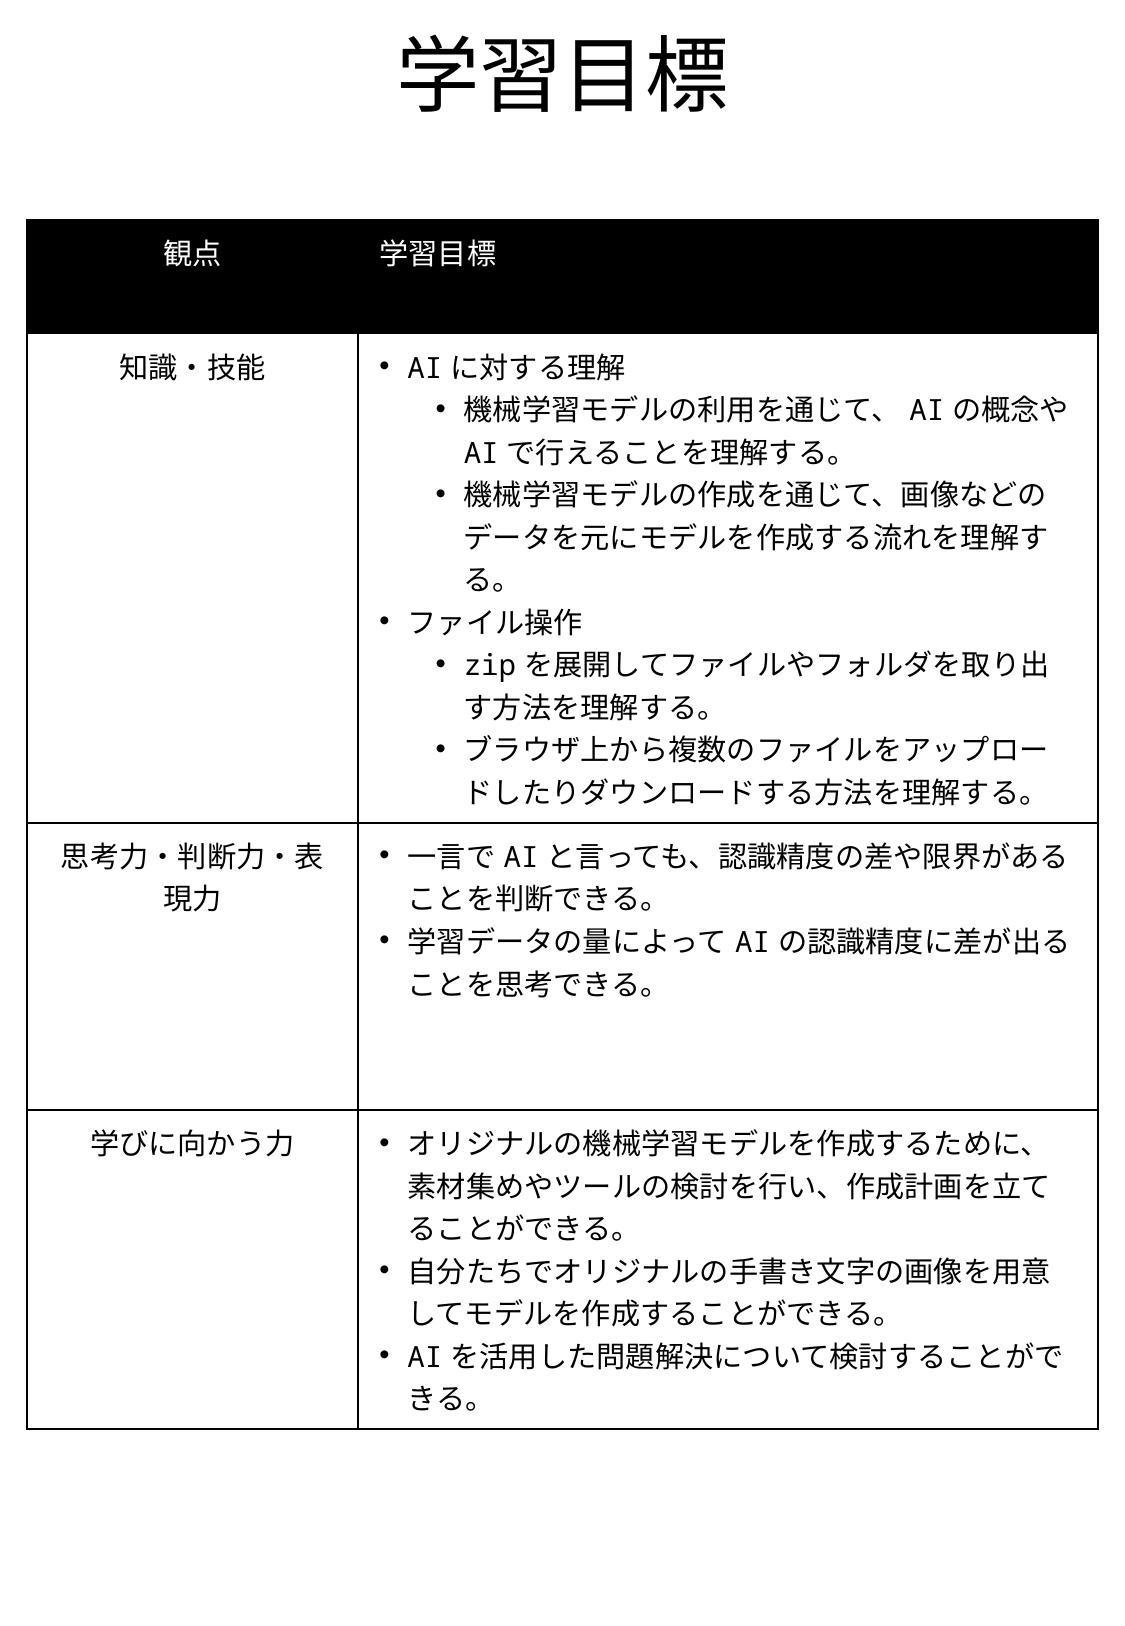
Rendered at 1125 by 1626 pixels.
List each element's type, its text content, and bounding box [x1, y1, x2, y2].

table_cell AIに対する理解 機械学習モデルの利用を通じて、AIの概念やAIで行えることを理解する。 機械学習モデルの作成を通じて、画像などのデータを元にモデルを作成する流れを理解する。 ファイル操作 zipを展開してファイルやフォルダを取り出す方法を理解する。 ブラウザ上から複数のファイルをアップロードしたりダウンロードする方法を理解する。 [359, 334, 1097, 822]
table_header 観点 [28, 221, 357, 332]
table_cell 知識・技能 [28, 334, 357, 822]
table_cell 学びに向かう力 [28, 1111, 357, 1428]
title 学習目標 [84, 9, 1041, 132]
table_cell オリジナルの機械学習モデルを作成するために、素材集めやツールの検討を行い、作成計画を立てることができる。 自分たちでオリジナルの手書き文字の画像を用意してモデルを作成することができる。 AIを活用した問題解決について検討することができる。 [359, 1111, 1097, 1428]
table_cell 思考力・判断力・表現力 [28, 824, 357, 1109]
table_cell 一言でAIと言っても、認識精度の差や限界があることを判断できる。 学習データの量によってAIの認識精度に差が出ることを思考できる。 [359, 824, 1097, 1109]
table_header 学習目標 [359, 221, 1097, 332]
